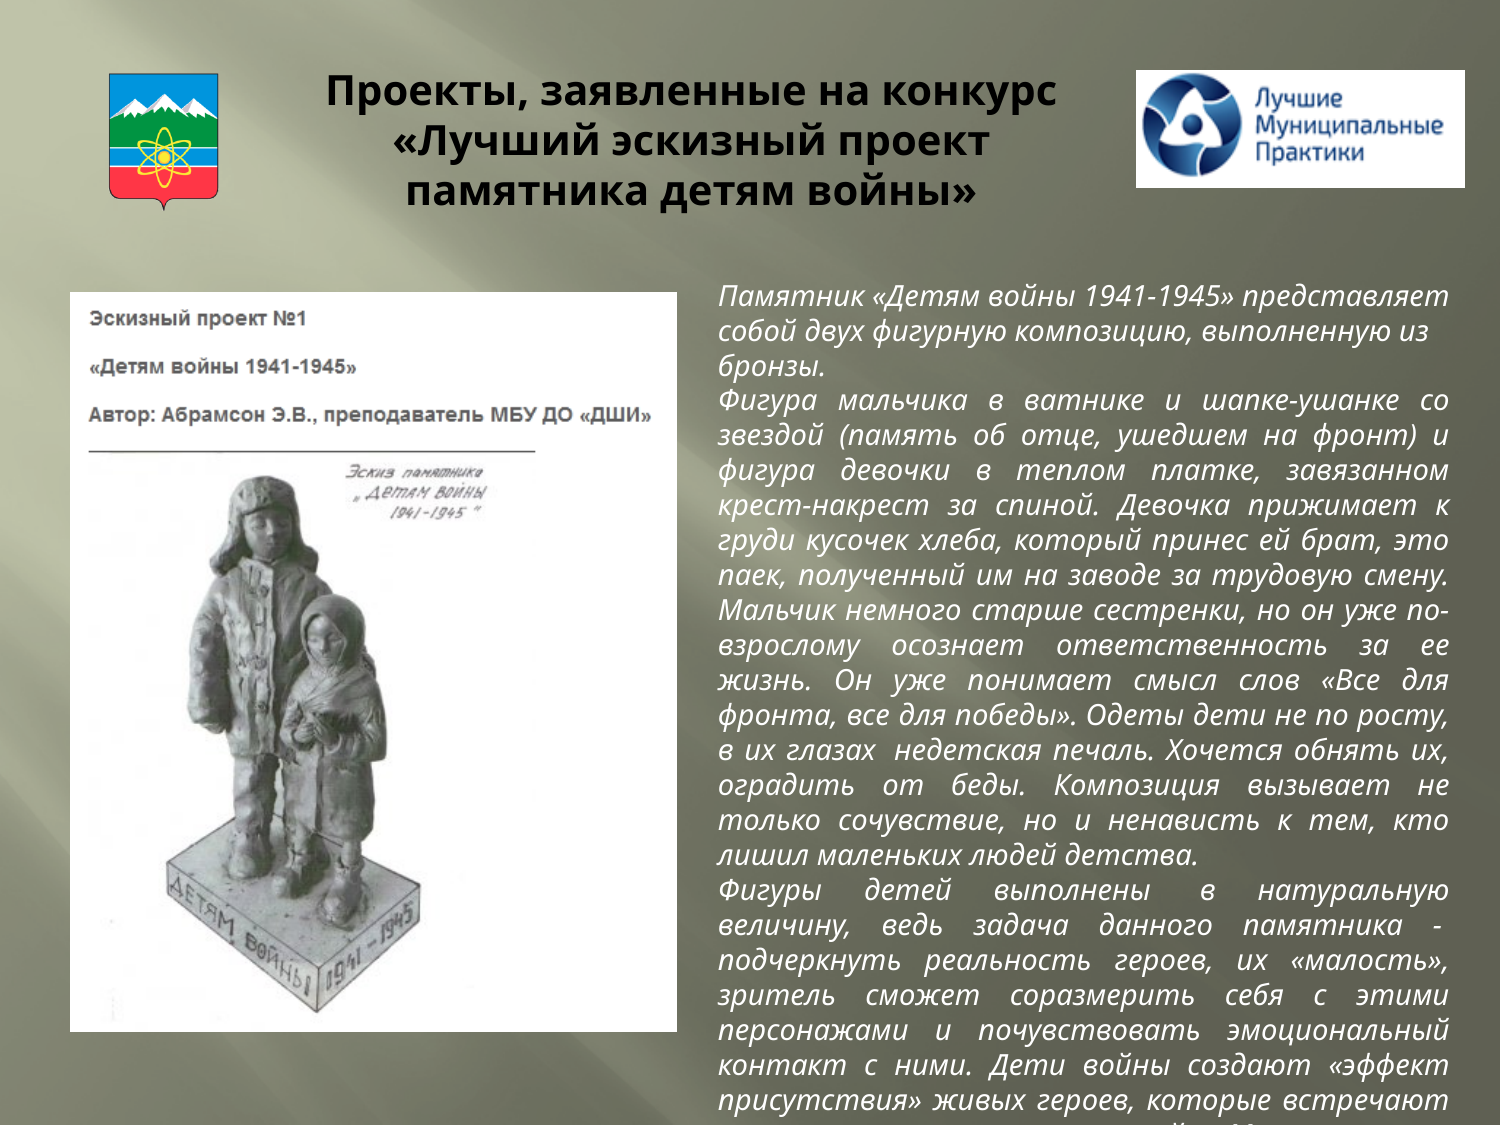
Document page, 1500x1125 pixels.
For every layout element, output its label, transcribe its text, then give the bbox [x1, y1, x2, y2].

picture [70, 292, 677, 1032]
picture [1136, 70, 1465, 188]
title Проекты, заявленные на конкурс «Лучший эскизный проект памятника детям войны» [257, 45, 1125, 233]
picture [105, 70, 221, 214]
text_box Памятник «Детям войны 1941-1945» представляет собой двух фигурную композицию, выполненную из бронзы. Фигура мальчика в ватнике и шапке-ушанке со звездой (память об отце, ушедшем на фронт) и фигура девочки в теплом платке, завязанном крест-накрест за спиной. Девочка прижимает к груди кусочек хлеба, который принес ей брат, это паек, полученный им на заводе за трудовую смену. Мальчик немного старше сестренки, но он уже по-взрослому осознает ответственность за ее жизнь. Он уже понимает смысл слов «Все для фронта, все для победы». Одеты дети не по росту, в их глазах недетская печаль. Хочется обнять их, оградить от беды. Композиция вызывает не только сочувствие, но и ненависть к тем, кто лишил маленьких людей детства. Фигуры детей выполнены в натуральную величину, ведь задача данного памятника - подчеркнуть реальность героев, их «малость», зритель сможет соразмерить себя с этими персонажами и почувствовать эмоциональный контакт с ними. Дети войны создают «эффект присутствия» живых героев, которые встречают и провожают посетителей Мемориального комплекса, расположенного на аллее Славы. [703, 269, 1465, 1125]
